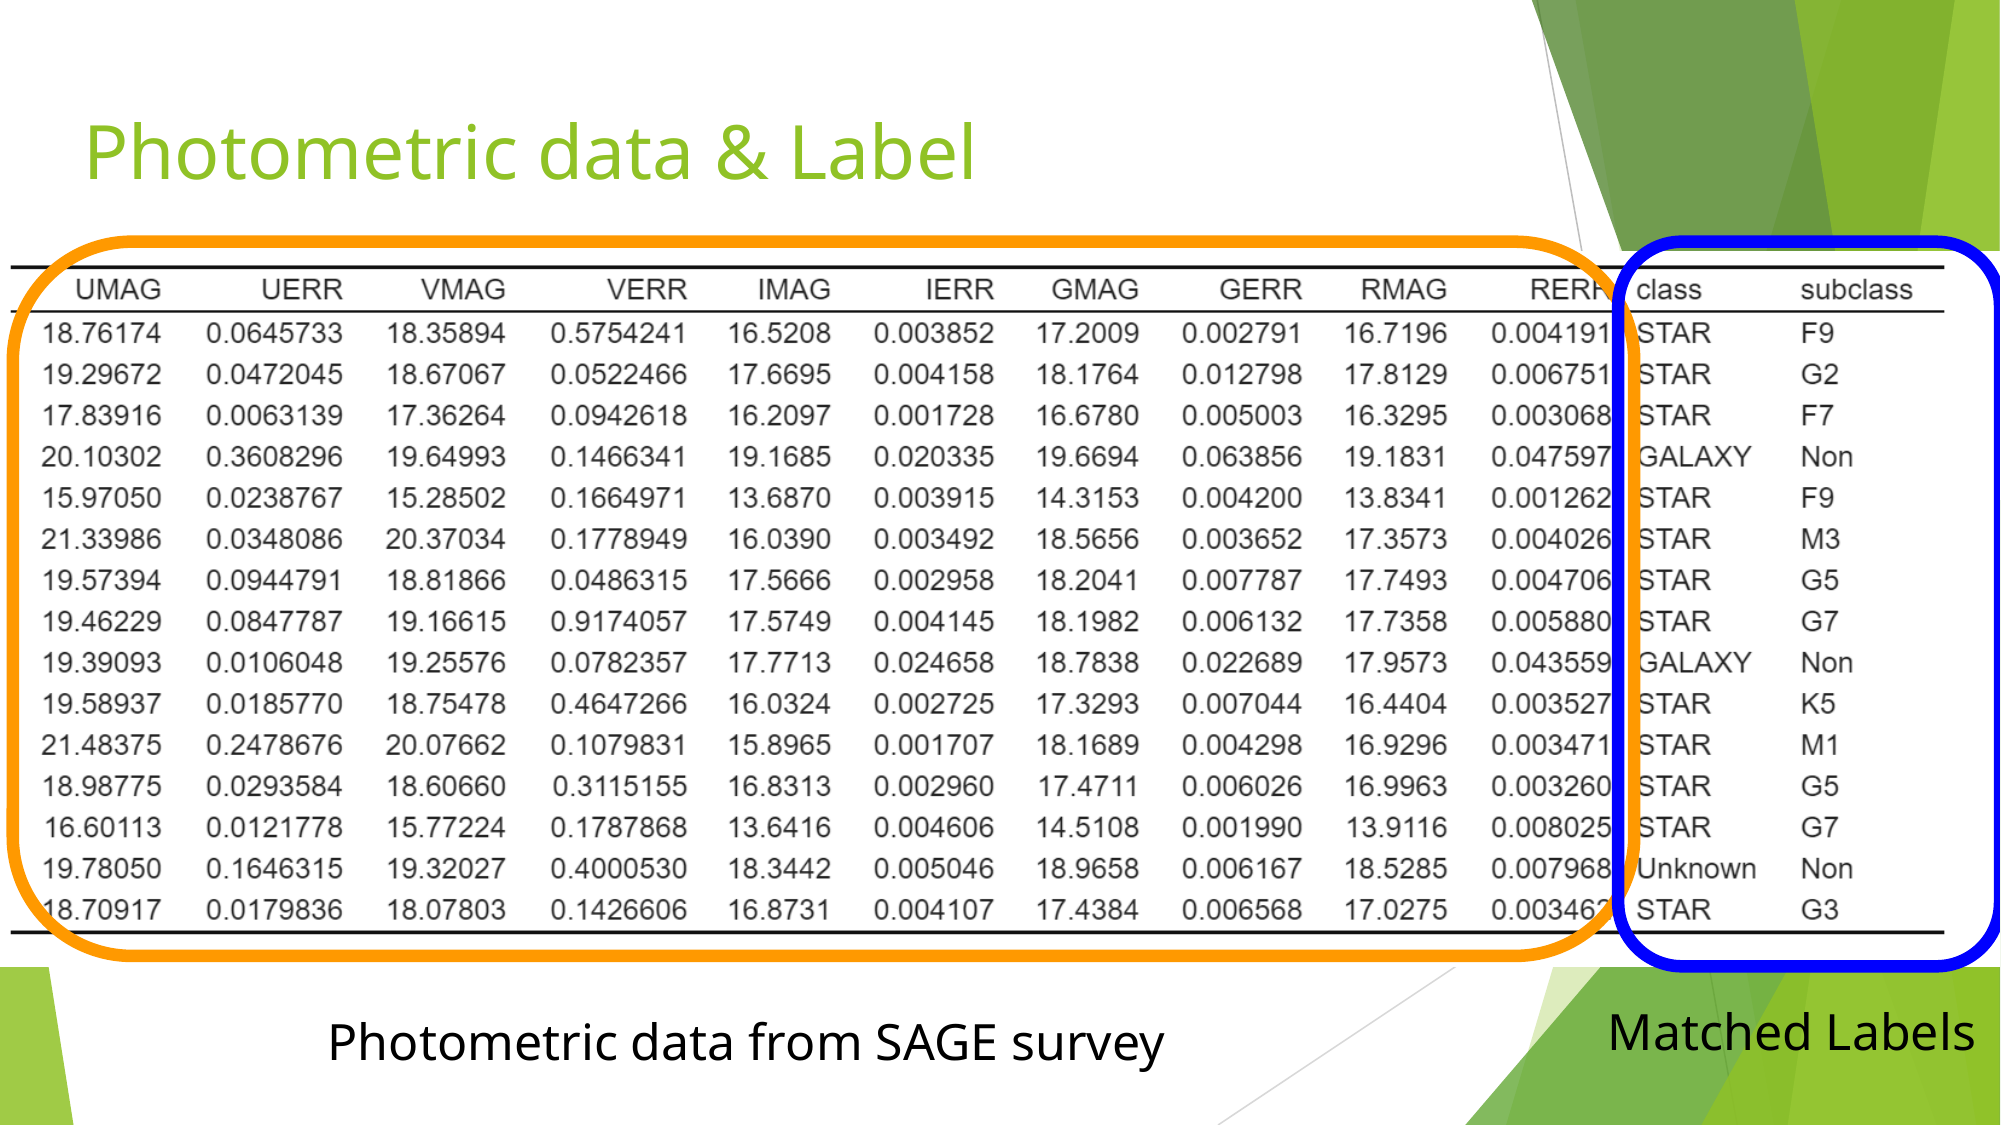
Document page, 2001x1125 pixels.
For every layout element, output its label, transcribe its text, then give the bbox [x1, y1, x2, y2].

text_box Matched Labels [1592, 985, 2000, 1076]
picture [0, 251, 2000, 967]
text_box [93, 241, 1554, 248]
title Photometric data & Label [68, 97, 1932, 223]
text_box [1654, 241, 1964, 248]
text_box Photometric data from SAGE survey [312, 995, 1367, 1086]
